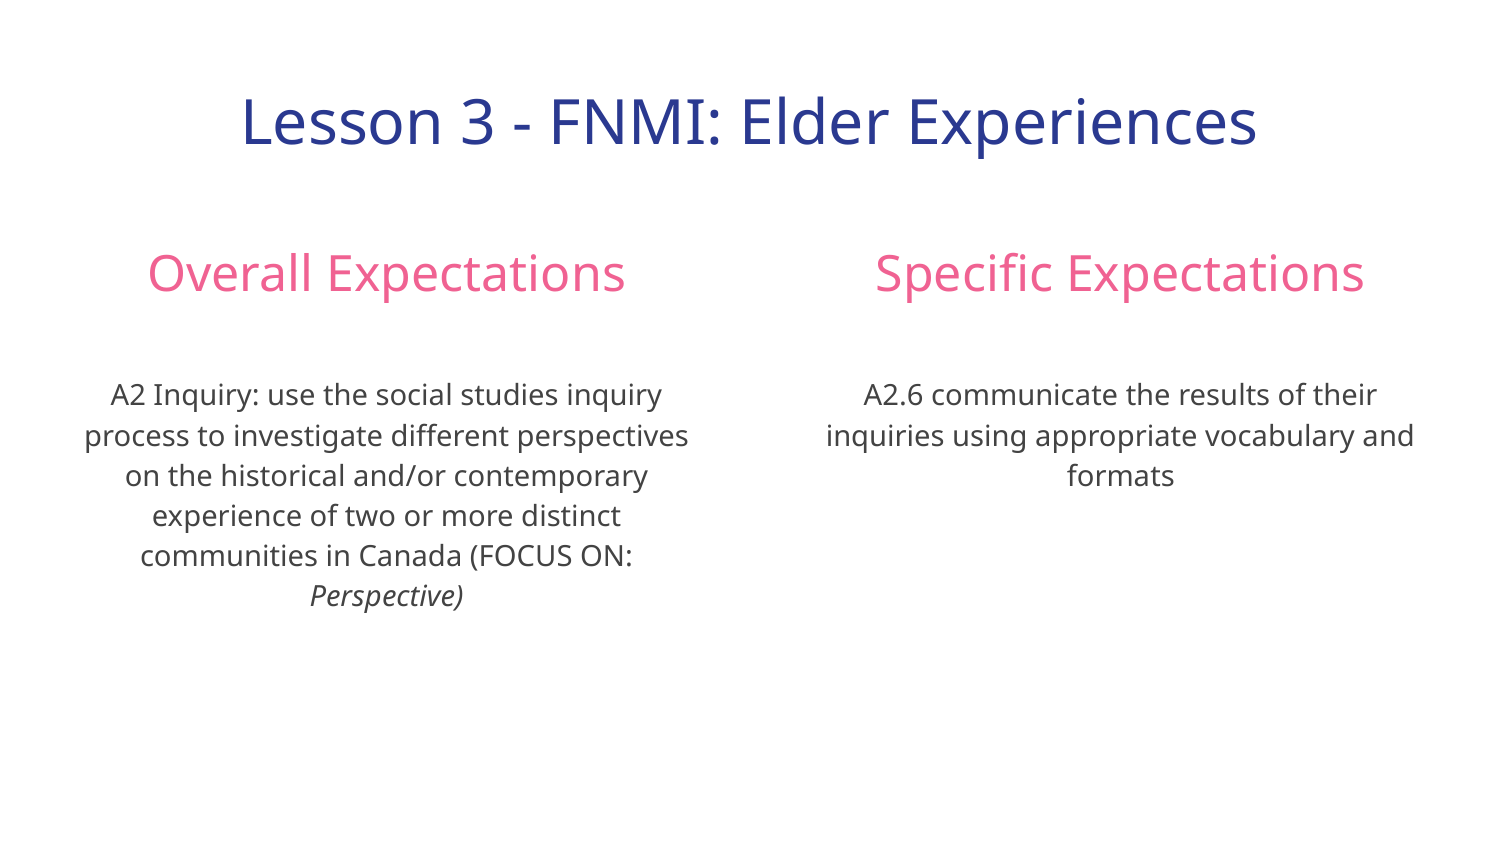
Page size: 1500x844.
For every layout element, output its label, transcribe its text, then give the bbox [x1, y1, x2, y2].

title Overall Expectations [58, 226, 715, 327]
title Specific Expectations [792, 226, 1449, 327]
title Lesson 3 - FNMI: Elder Experiences [51, 67, 1449, 167]
list A2 Inquiry: use the social studies inquiry process to investigate different perspectives on the historical and/or contemporary experience of two or more distinct communities in Canada (FOCUS ON: Perspective) [58, 356, 715, 836]
list A2.6 communicate the results of their inquiries using appropriate vocabulary and formats [792, 356, 1449, 844]
